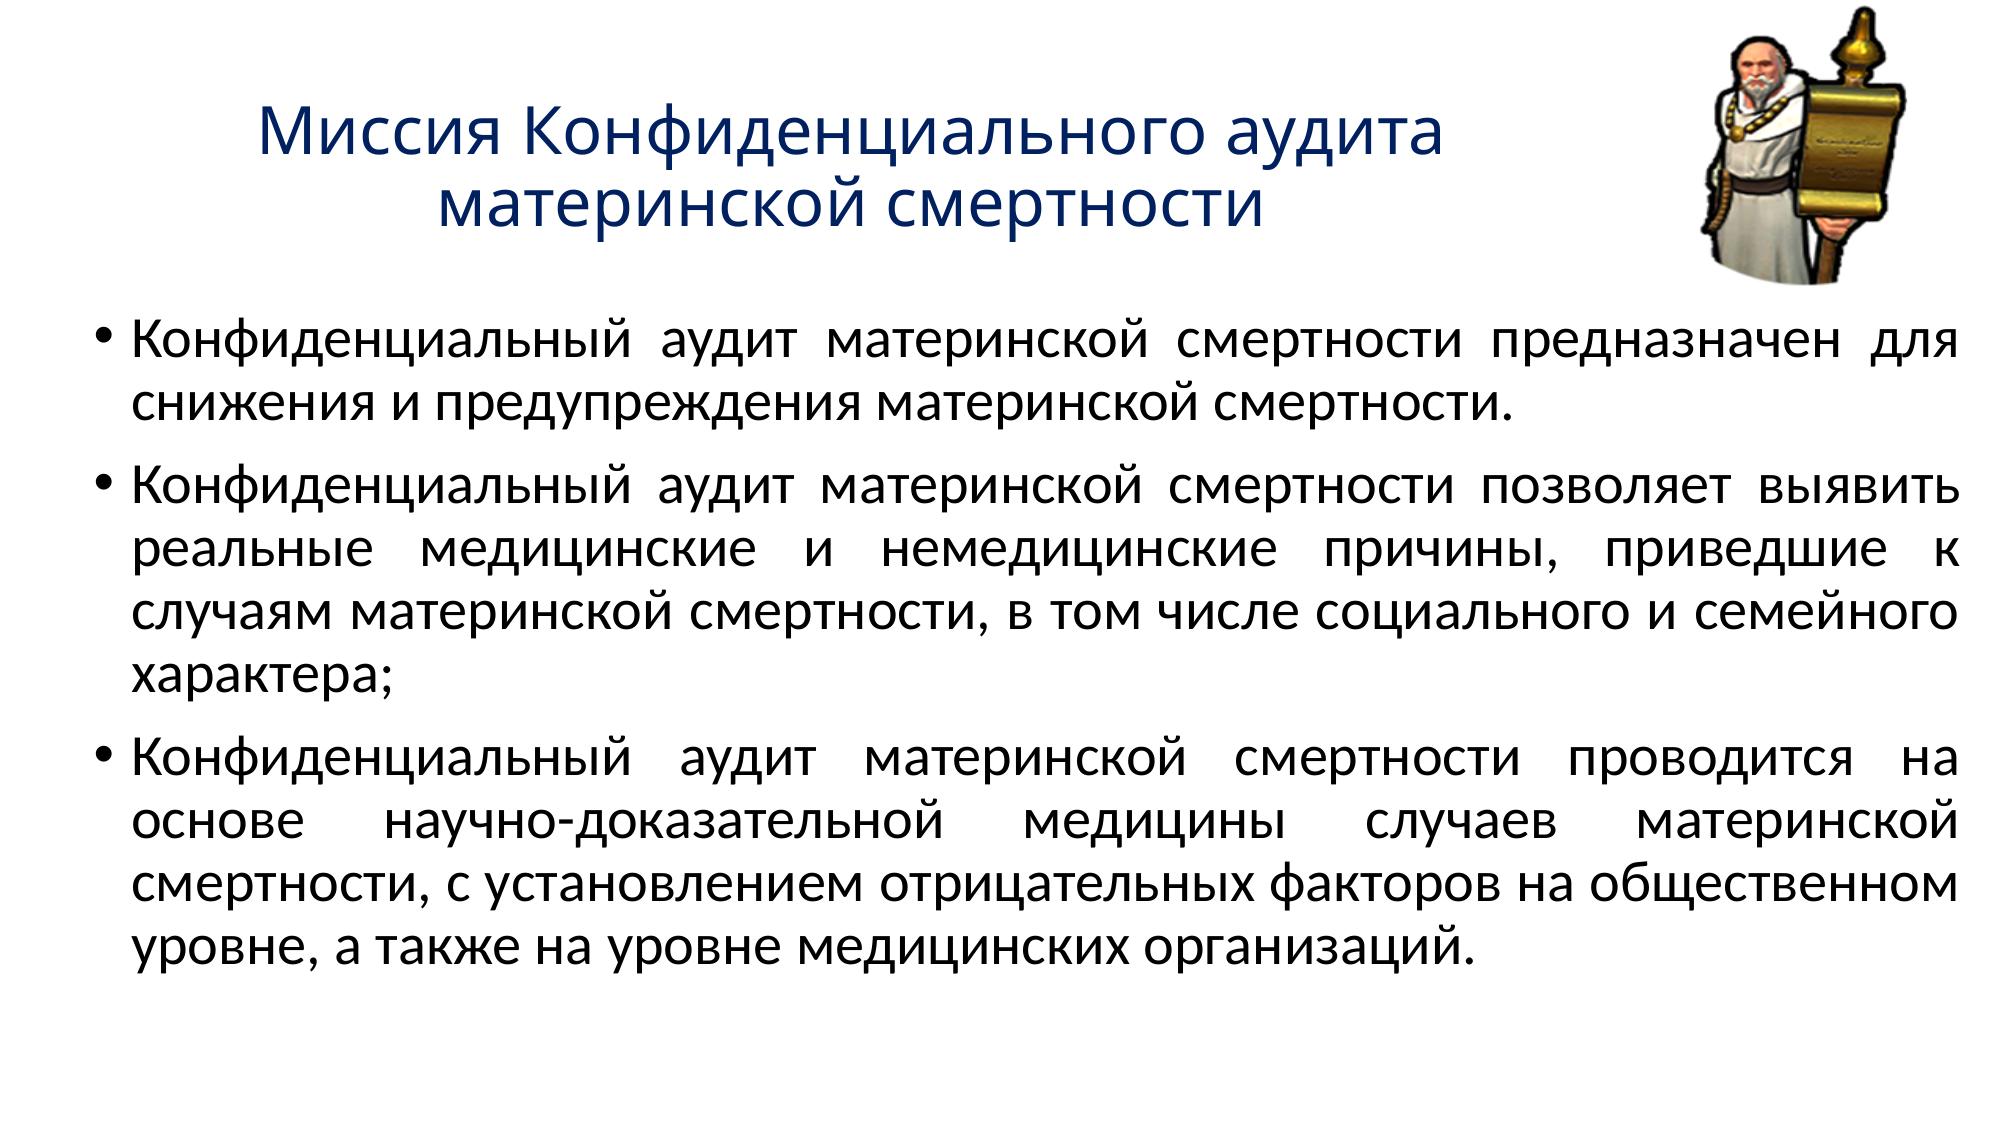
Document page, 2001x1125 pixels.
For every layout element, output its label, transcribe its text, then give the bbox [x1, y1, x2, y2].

list Конфиденциальный аудит материнской смертности предназначен для снижения и предупреждения материнской смертности. Конфиденциальный аудит материнской смертности позволяет выявить реальные медицинские и немедицинские причины, приведшие к случаям материнской смертности, в том числе социального и семейного характера; Конфиденциальный аудит материнской смертности проводится на основе научно-доказательной медицины случаев материнской смертности, с установлением отрицательных факторов на общественном уровне, а также на уровне медицинских организаций. [78, 299, 1977, 1060]
title Миссия Конфиденциального аудита материнской смертности [137, 59, 1567, 278]
picture [1599, 0, 2000, 324]
